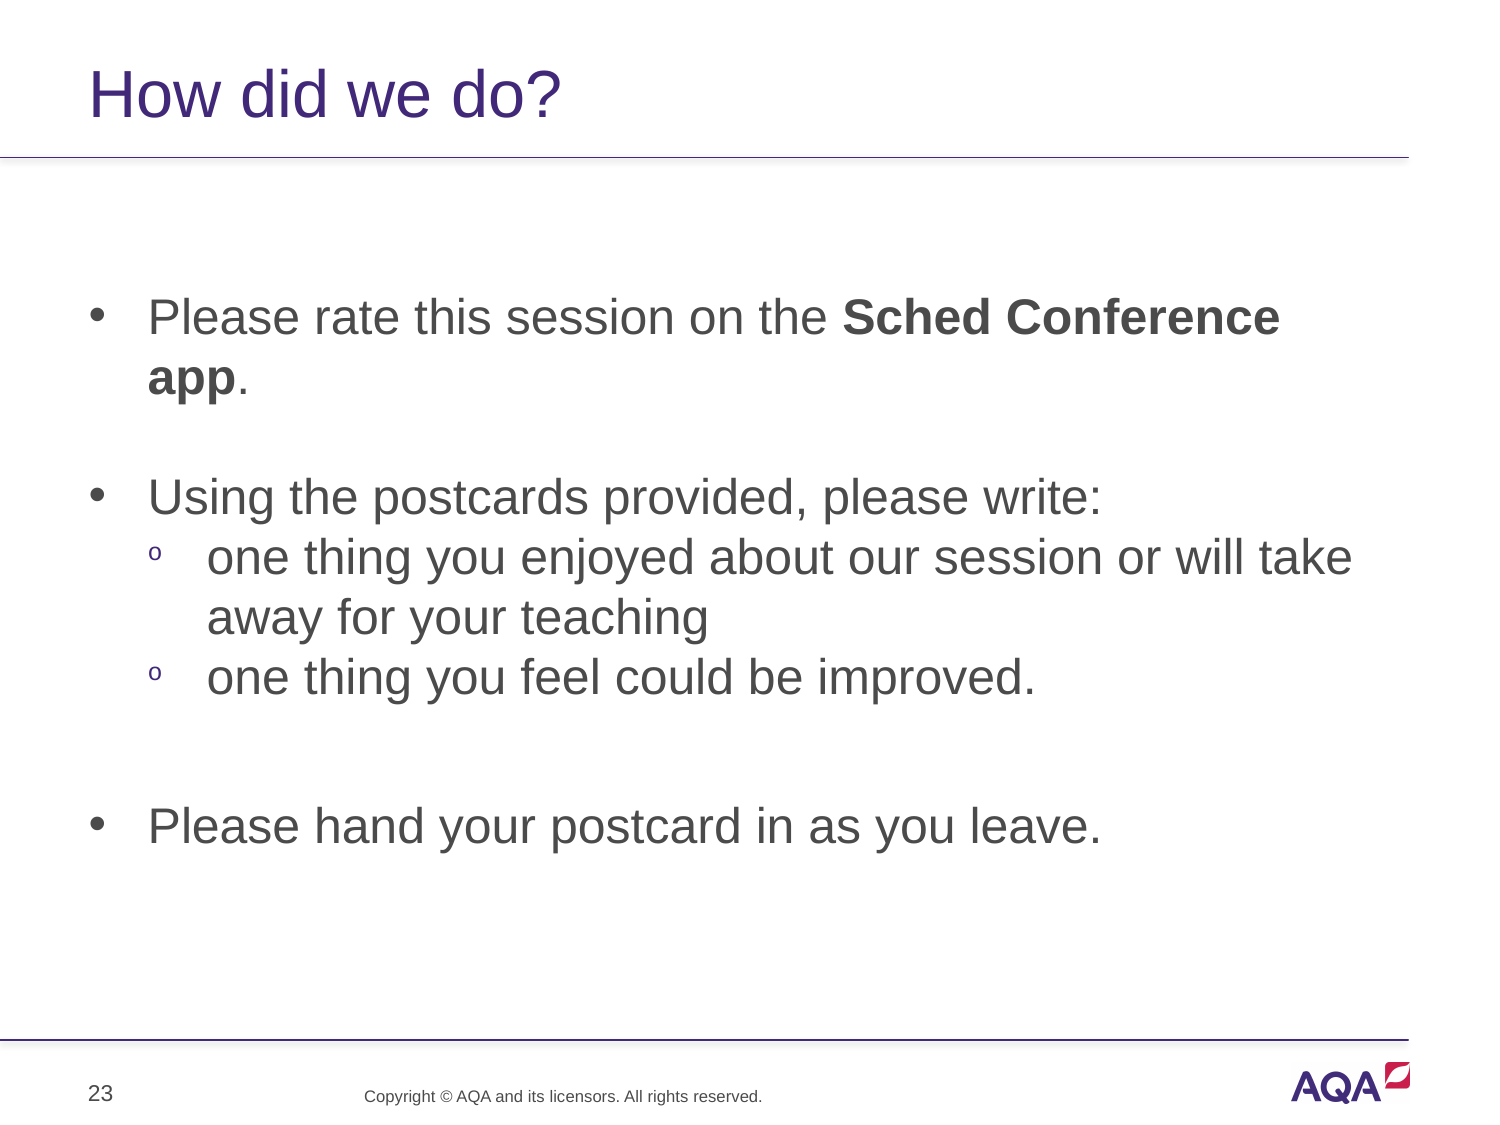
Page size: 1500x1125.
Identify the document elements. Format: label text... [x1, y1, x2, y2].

title How did we do? [88, 72, 1409, 144]
picture [1291, 1062, 1410, 1104]
slide_number 23 [72, 1062, 188, 1123]
footer Copyright © AQA and its licensors. All rights reserved. [324, 1084, 764, 1124]
list Please rate this session on the Sched Conference app. Using the postcards provided, please write: one thing you enjoyed about our session or will take away for your teaching one thing you feel could be improved. Please hand your postcard in as you leave. [88, 284, 1409, 1007]
